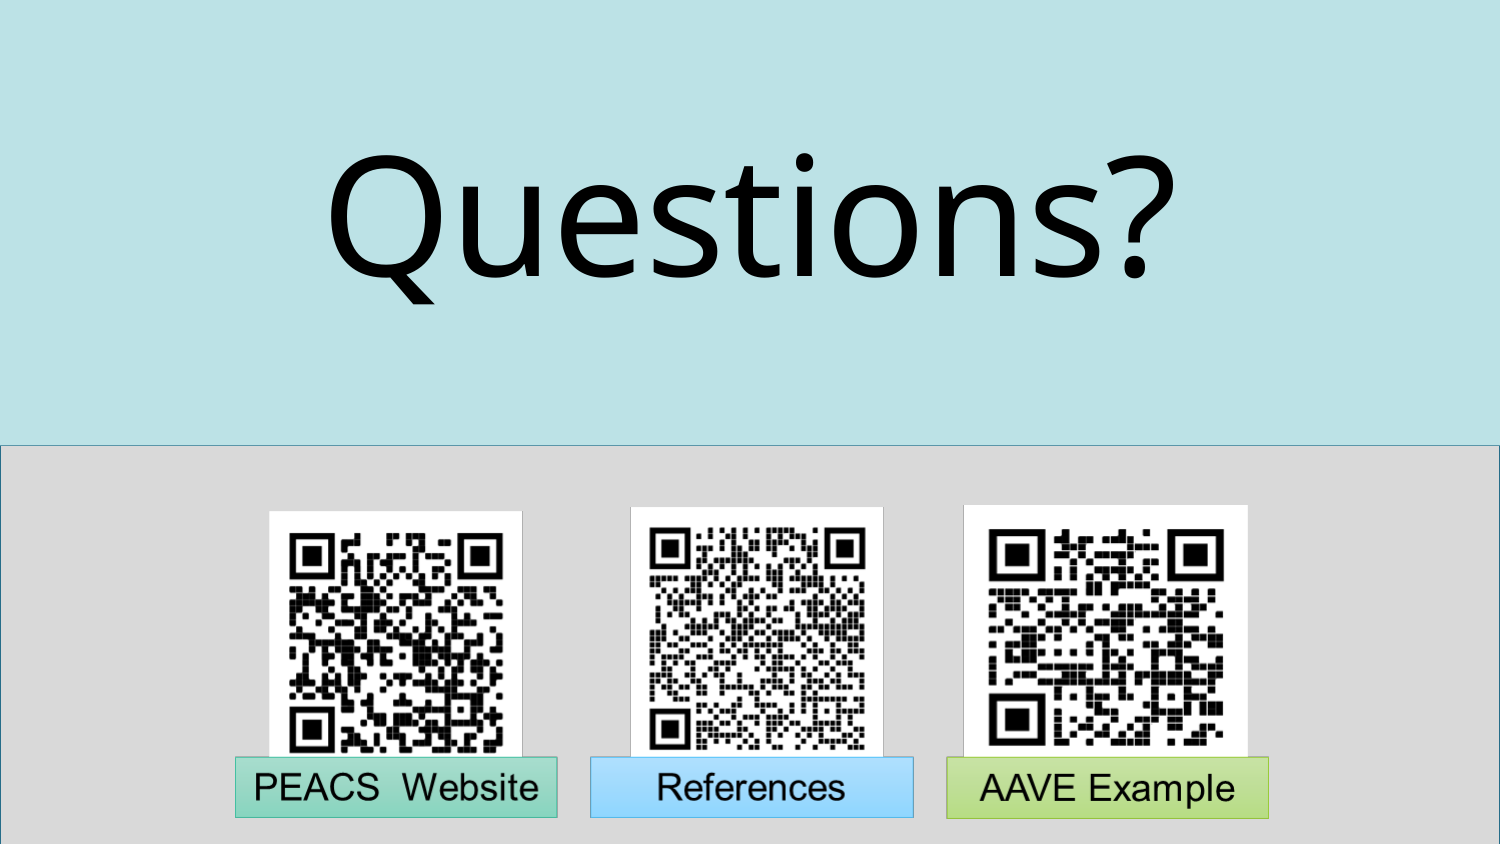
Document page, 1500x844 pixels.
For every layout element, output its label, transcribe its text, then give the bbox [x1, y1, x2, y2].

picture [230, 505, 1270, 833]
title Questions? [0, 0, 1500, 446]
text_box [0, 446, 1500, 844]
